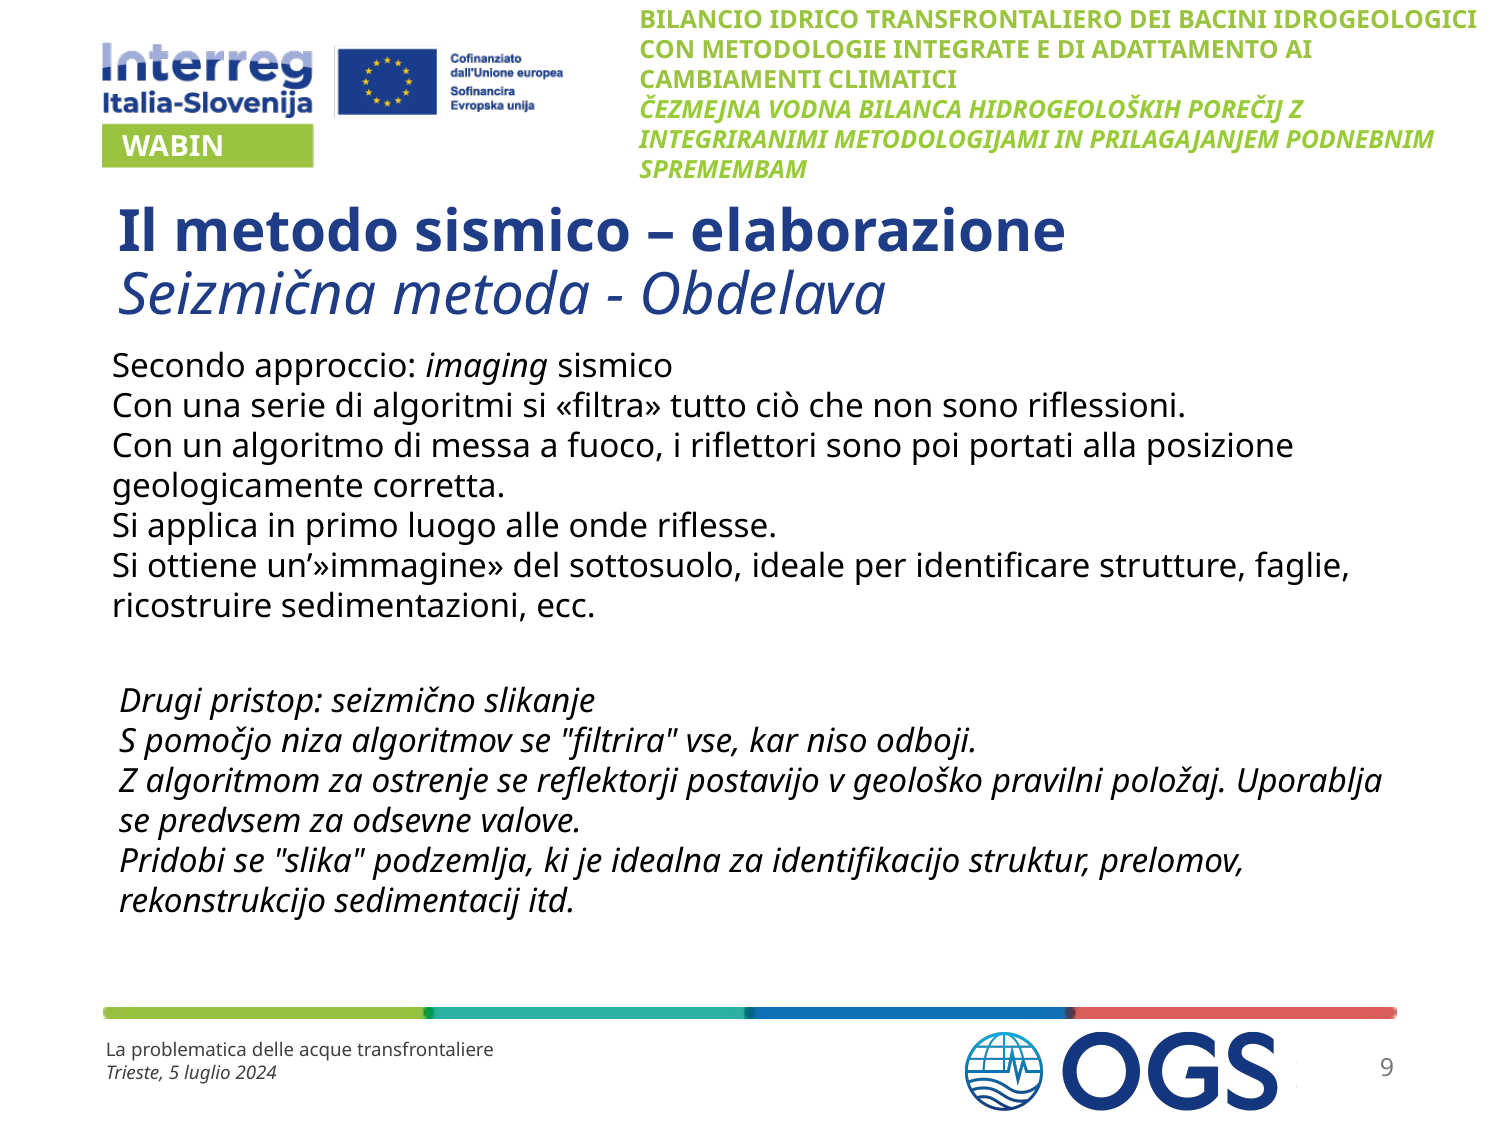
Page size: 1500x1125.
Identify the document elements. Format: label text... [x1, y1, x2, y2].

picture [103, 1007, 749, 1019]
title Il metodo sismico – elaborazione Seizmična metoda - Obdelava [103, 188, 1331, 332]
text_box Secondo approccio: imaging sismico Con una serie di algoritmi si «filtra» tutto ciò che non sono riflessioni. Con un algoritmo di messa a fuoco, i riflettori sono poi portati alla posizione geologicamente corretta. Si applica in primo luogo alle onde riflesse. Si ottiene un’»immagine» del sottosuolo, ideale per identificare strutture, faglie, ricostruire sedimentazioni, ecc. [100, 332, 1420, 636]
picture [102, 42, 563, 168]
text_box La problematica delle acque transfrontaliere Trieste, 5 luglio 2024 [91, 1030, 916, 1113]
slide_number 9 [1298, 1054, 1409, 1083]
text_box WABIN [107, 119, 311, 170]
picture [755, 1007, 1397, 1125]
text_box Drugi pristop: seizmično slikanje S pomočjo niza algoritmov se "filtrira" vse, kar niso odboji. Z algoritmom za ostrenje se reflektorji postavijo v geološko pravilni položaj. Uporablja se predvsem za odsevne valove. Pridobi se "slika" podzemlja, ki je idealna za identifikacijo struktur, prelomov, rekonstrukcijo sedimentacij itd. [107, 667, 1420, 931]
text_box BILANCIO IDRICO TRANSFRONTALIERO DEI BACINI IDROGEOLOGICI CON METODOLOGIE INTEGRATE E DI ADATTAMENTO AI CAMBIAMENTI CLIMATICI ČEZMEJNA VODNA BILANCA HIDROGEOLOŠKIH POREČIJ Z INTEGRIRANIMI METODOLOGIJAMI IN PRILAGAJANJEM PODNEBNIM SPREMEMBAM [624, 0, 1500, 221]
